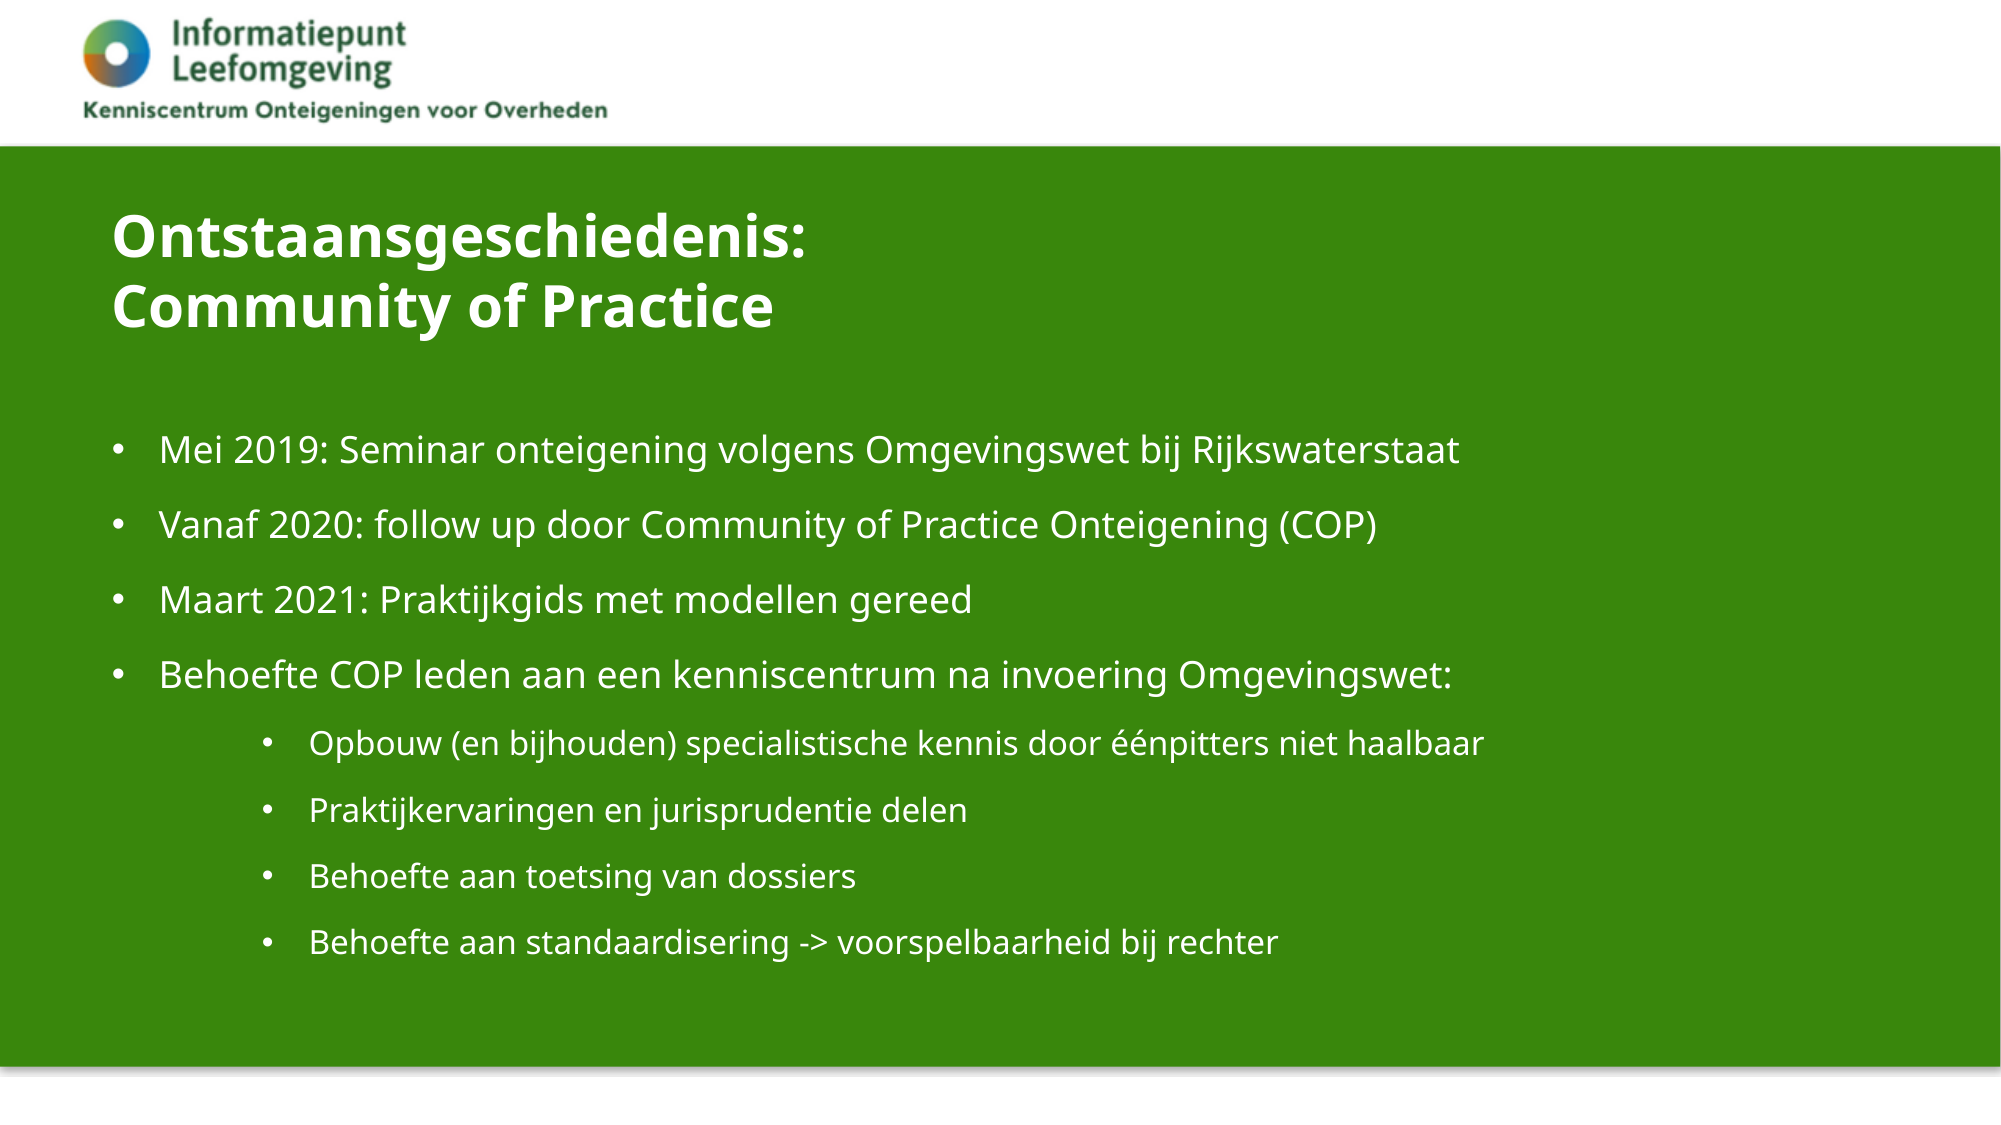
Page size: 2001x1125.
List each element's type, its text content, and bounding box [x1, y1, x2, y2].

subtitle Mei 2019: Seminar onteigening volgens Omgevingswet bij Rijkswaterstaat Vanaf 2020: follow up door Community of Practice Onteigening (COP) Maart 2021: Praktijkgids met modellen gereed Behoefte COP leden aan een kenniscentrum na invoering Omgevingswet: Opbouw (en bijhouden) specialistische kennis door éénpitters niet haalbaar Praktijkervaringen en jurisprudentie delen Behoefte aan toetsing van dossiers Behoefte aan standaardisering -> voorspelbaarheid bij rechter [96, 395, 1894, 1018]
title Ontstaansgeschiedenis: Community of Practice [96, 192, 1894, 395]
picture [46, 1, 639, 142]
